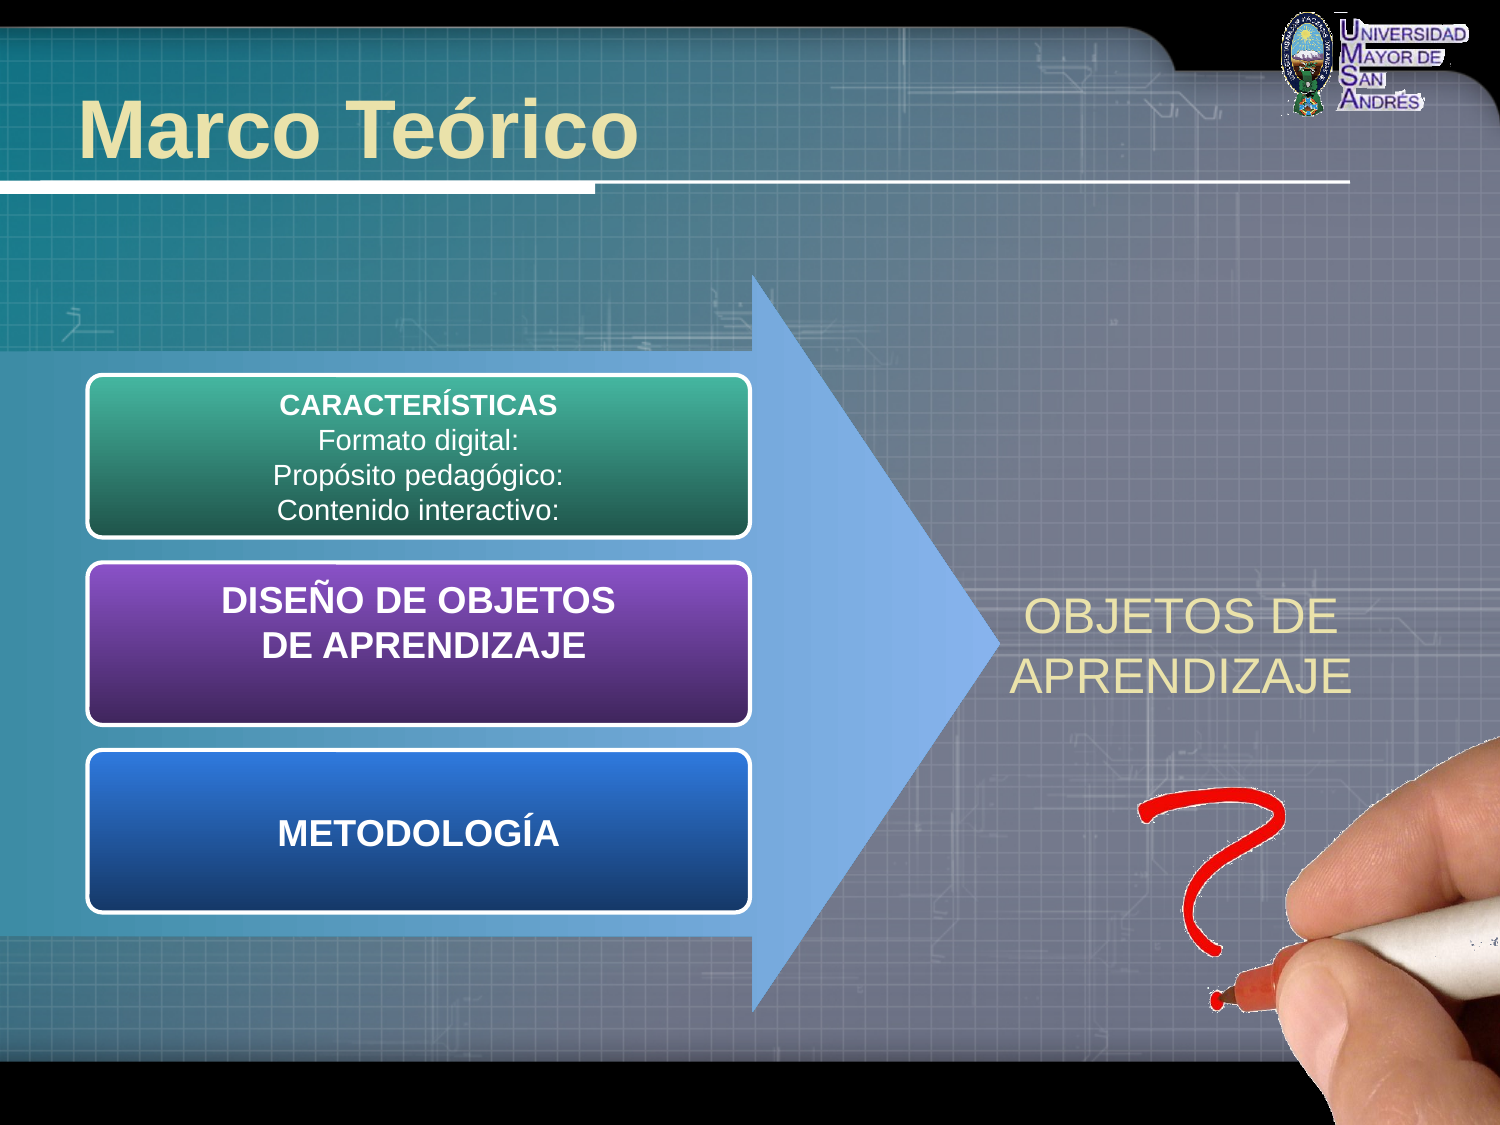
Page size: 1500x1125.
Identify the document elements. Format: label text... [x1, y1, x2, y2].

text_box METODOLOGÍA [87, 749, 750, 913]
text_box [0, 274, 974, 1013]
title Marco Teórico [62, 87, 1400, 163]
picture [0, 0, 1500, 1125]
text_box OBJETOS DE APRENDIZAJE [974, 537, 1388, 750]
text_box DISEÑO DE OBJETOS DE APRENDIZAJE [87, 562, 750, 725]
text_box CARACTERÍSTICAS Formato digital: Propósito pedagógico: Contenido interactivo: [87, 374, 750, 538]
